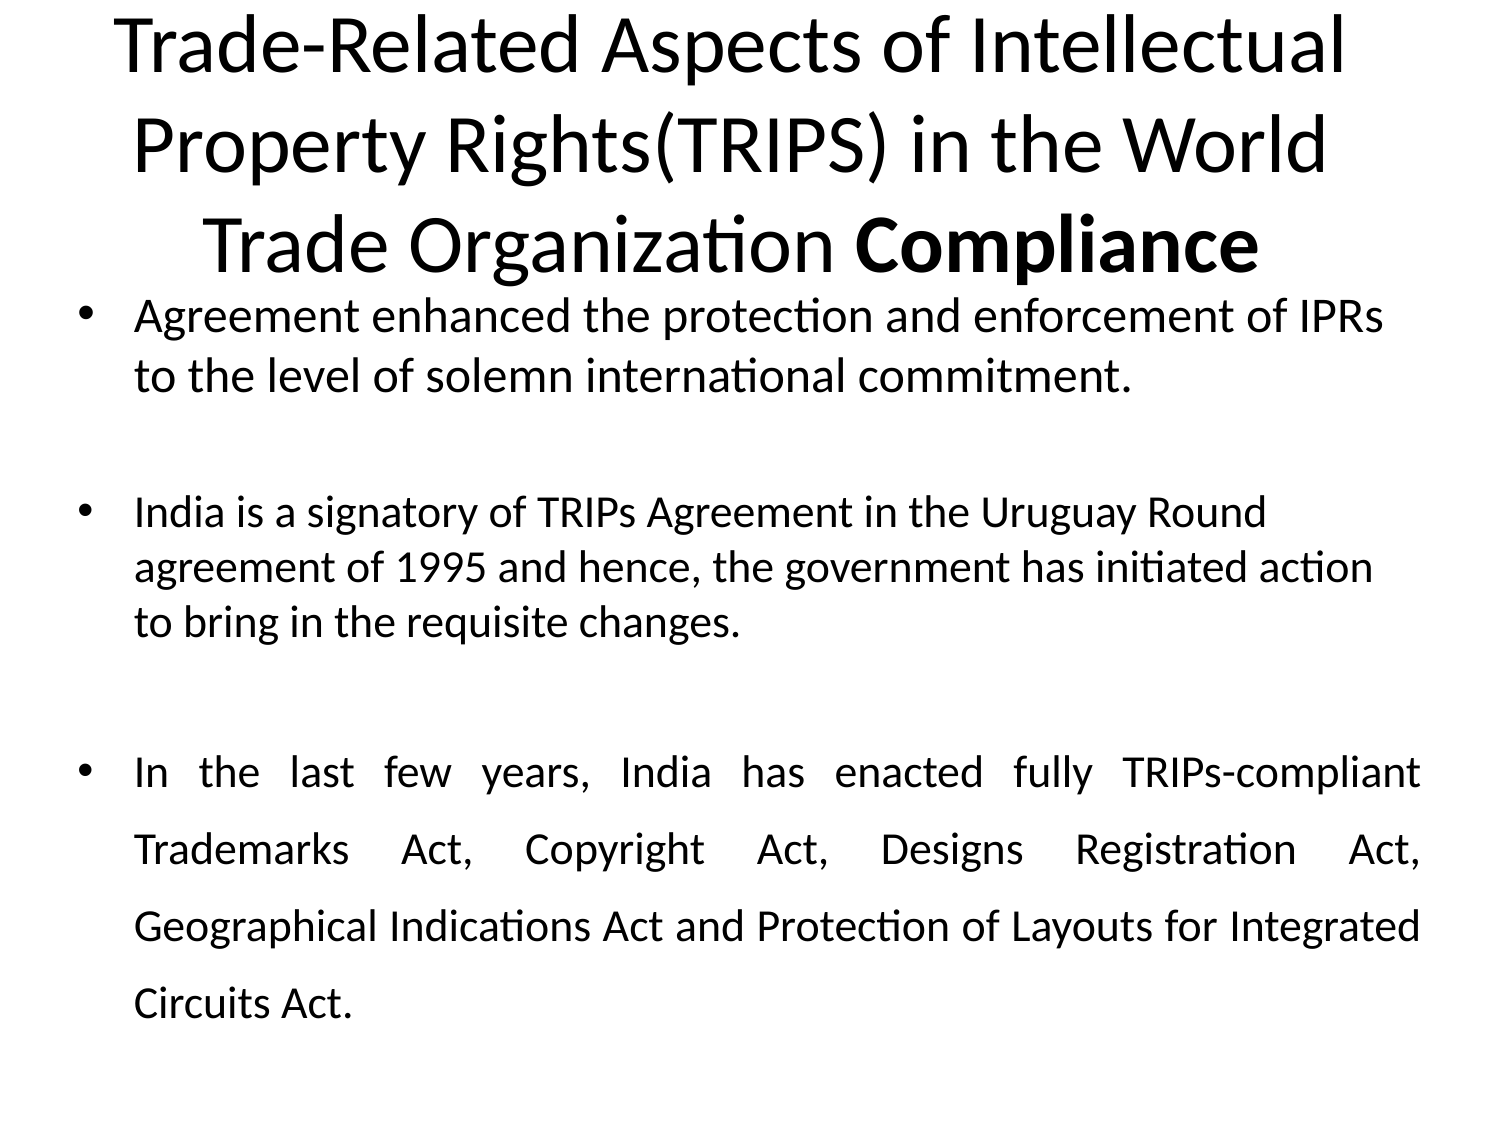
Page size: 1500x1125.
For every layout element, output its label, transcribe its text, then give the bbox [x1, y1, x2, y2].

title Trade-Related Aspects of Intellectual Property Rights(TRIPS) in the World Trade Organization Compliance [50, 40, 1413, 238]
list Agreement enhanced the protection and enforcement of IPRs to the level of solemn international commitment. India is a signatory of TRIPs Agreement in the Uruguay Round agreement of 1995 and hence, the government has initiated action to bring in the requisite changes. In the last few years, India has enacted fully TRIPs-compliant Trademarks Act, Copyright Act, Designs Registration Act, Geographical Indications Act and Protection of Layouts for Integrated Circuits Act. [62, 275, 1438, 1048]
